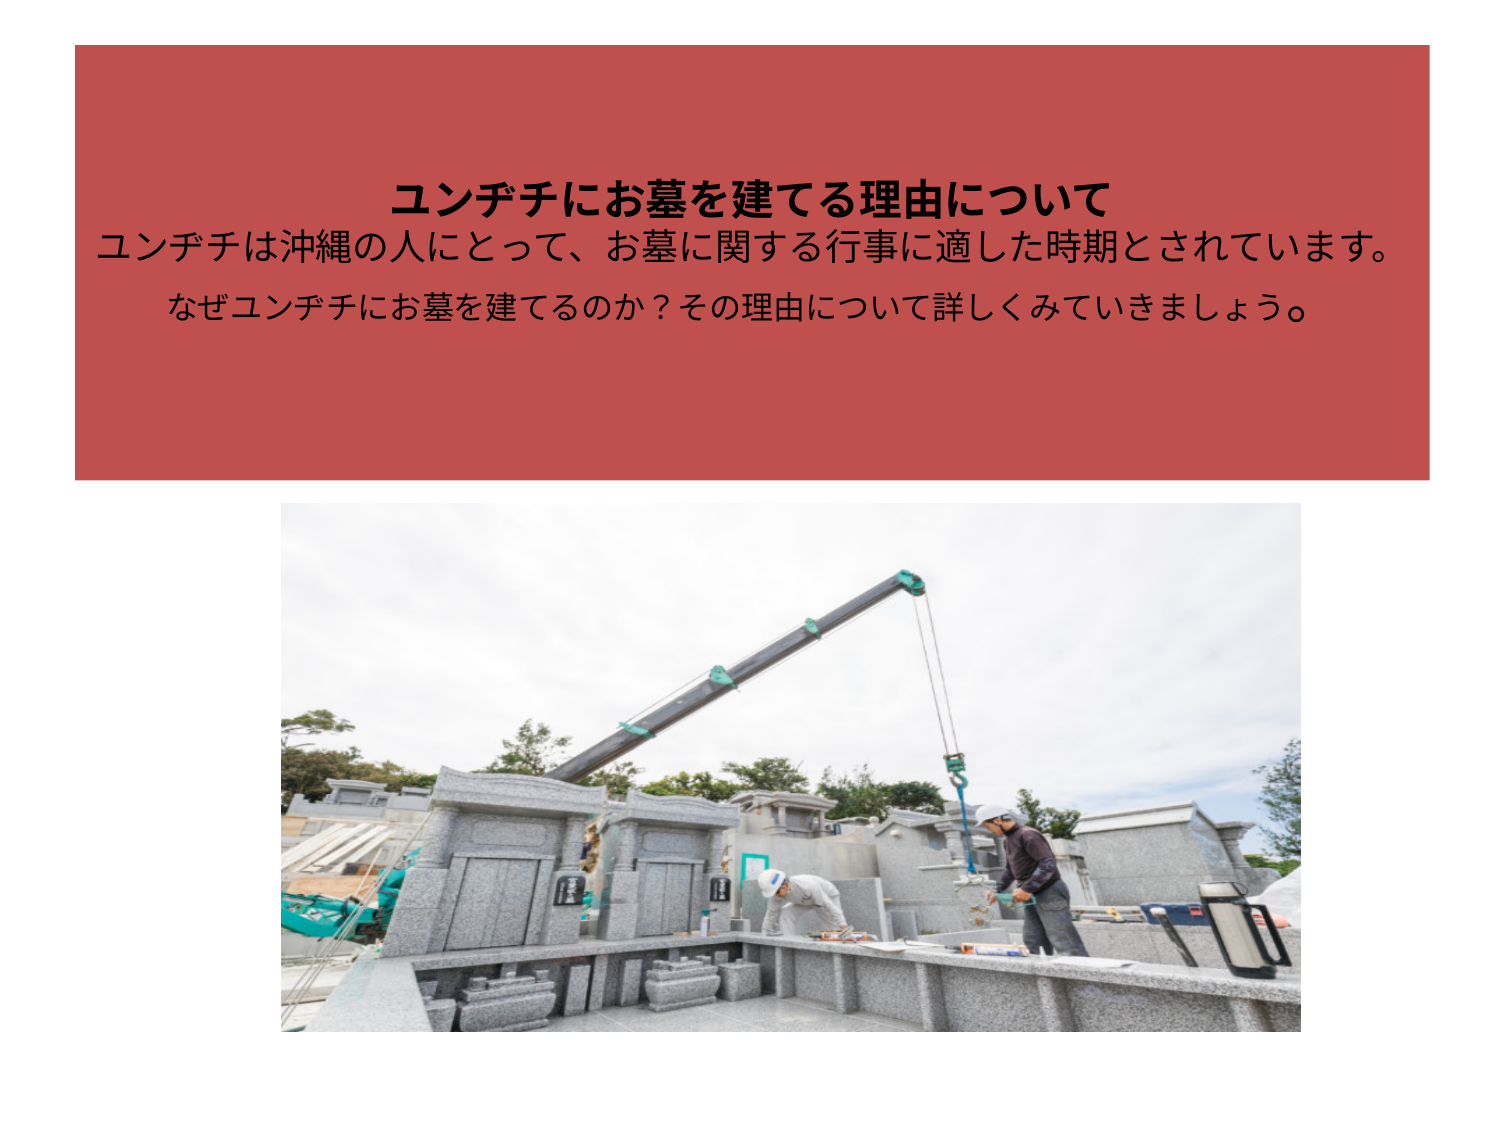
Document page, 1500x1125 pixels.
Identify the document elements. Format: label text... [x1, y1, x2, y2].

title ユンヂチにお墓を建てる理由について ユンヂチは沖縄の人にとって、お墓に関する行事に適した時期とされています。 なぜユンヂチにお墓を建てるのか？その理由について詳しくみていきましょう。 [75, 45, 1430, 481]
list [280, 503, 1301, 1032]
